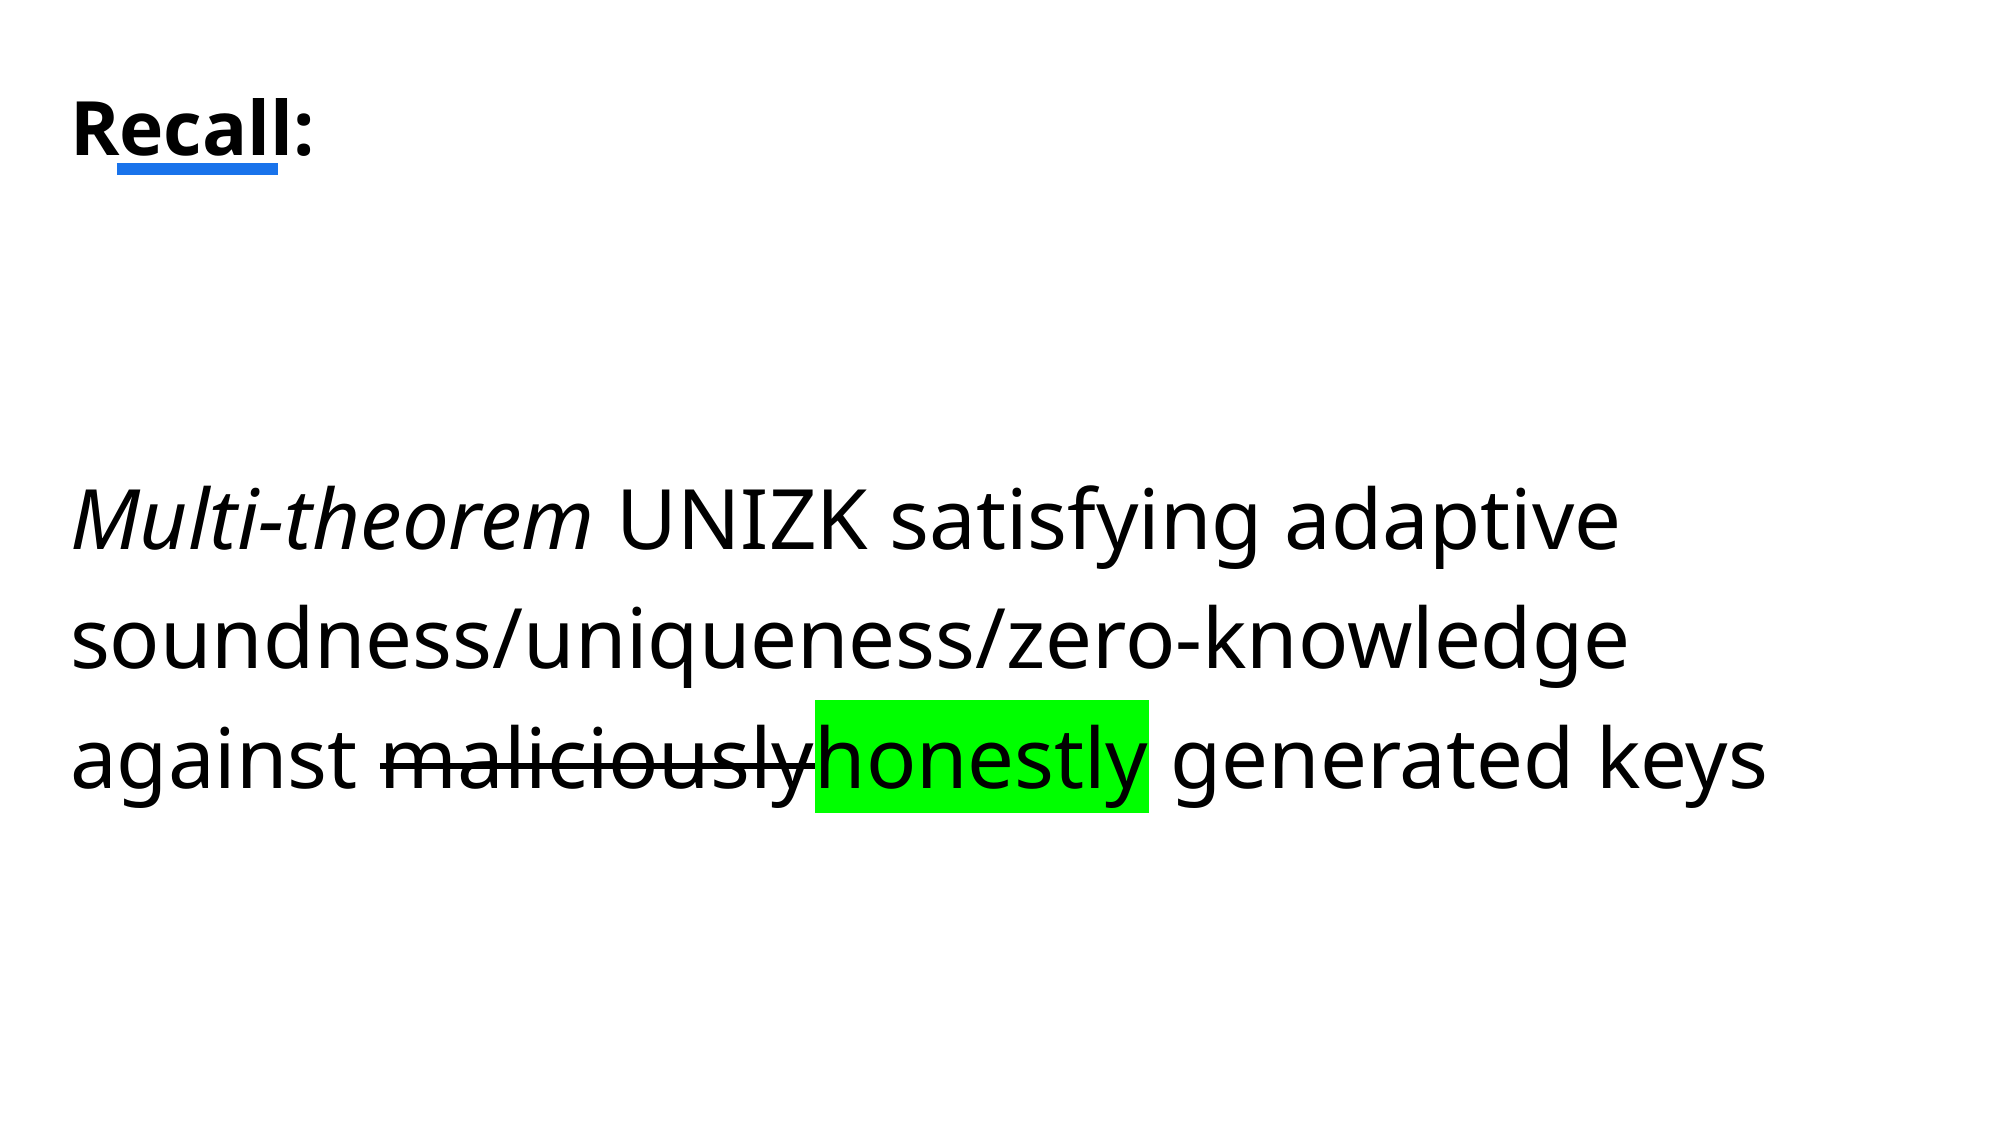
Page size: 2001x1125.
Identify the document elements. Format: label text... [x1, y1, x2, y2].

title Recall: [55, 72, 1914, 199]
list Multi-theorem UNIZK satisfying adaptive soundness/uniqueness/zero-knowledge against maliciouslyhonestly generated keys [55, 213, 1914, 1039]
